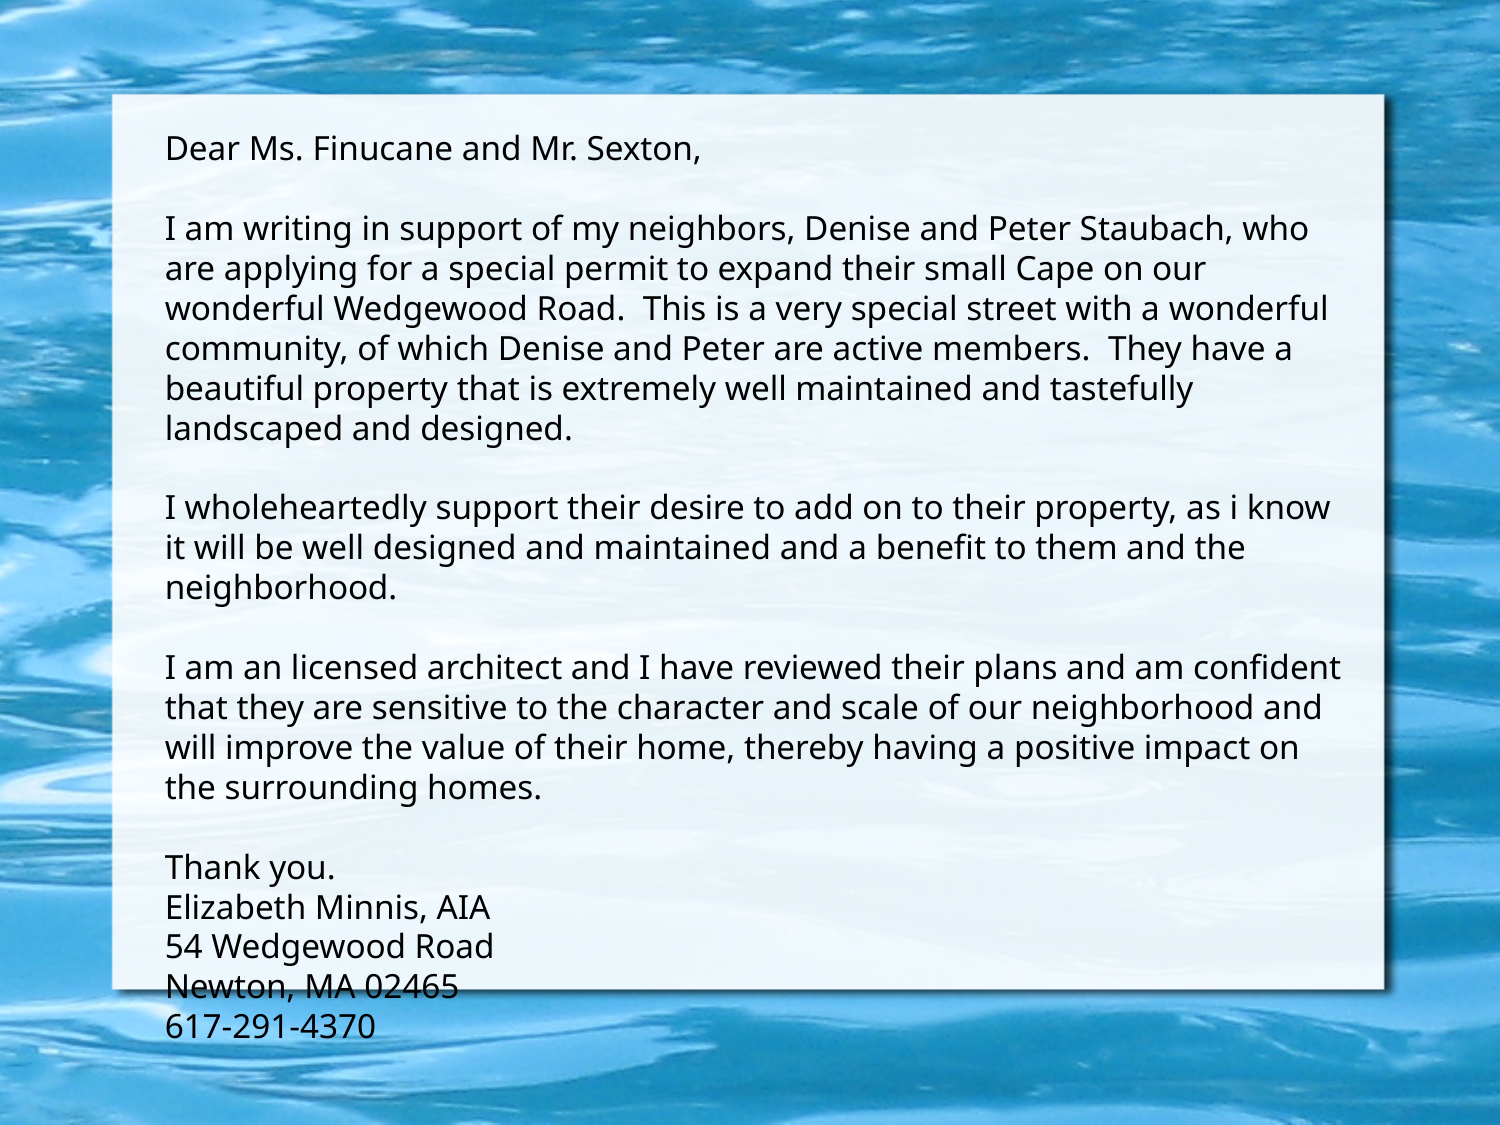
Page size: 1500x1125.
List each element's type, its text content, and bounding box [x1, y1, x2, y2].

text_box Dear Ms. Finucane and Mr. Sexton, I am writing in support of my neighbors, Denise and Peter Staubach, who are applying for a special permit to expand their small Cape on our wonderful Wedgewood Road. This is a very special street with a wonderful community, of which Denise and Peter are active members. They have a beautiful property that is extremely well maintained and tastefully landscaped and designed. I wholeheartedly support their desire to add on to their property, as i know it will be well designed and maintained and a benefit to them and the neighborhood. I am an licensed architect and I have reviewed their plans and am confident that they are sensitive to the character and scale of our neighborhood and will improve the value of their home, thereby having a positive impact on the surrounding homes. Thank you. Elizabeth Minnis, AIA 54 Wedgewood Road Newton, MA 02465 617-291-4370 [149, 119, 1375, 1053]
picture [0, 0, 1500, 1125]
